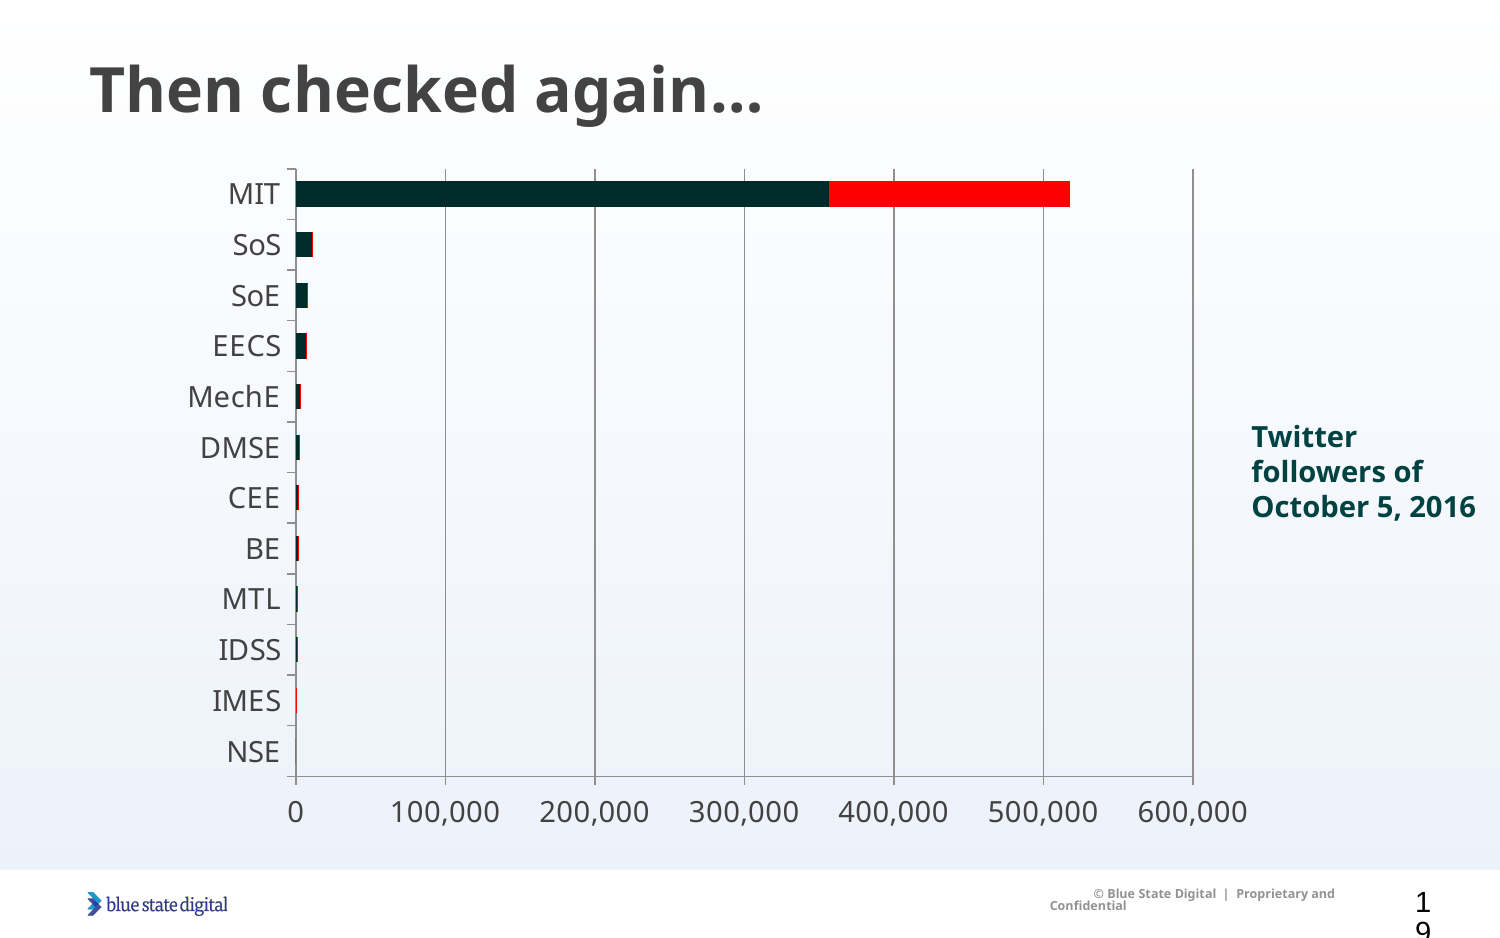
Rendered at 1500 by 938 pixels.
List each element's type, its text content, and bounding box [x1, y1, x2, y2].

picture [87, 892, 228, 916]
chart [164, 154, 1271, 846]
text_box Twitter followers of October 5, 2016 [1275, 403, 1500, 667]
slide_number 19 [1400, 865, 1453, 937]
text_box Then checked again… [82, 57, 1418, 165]
